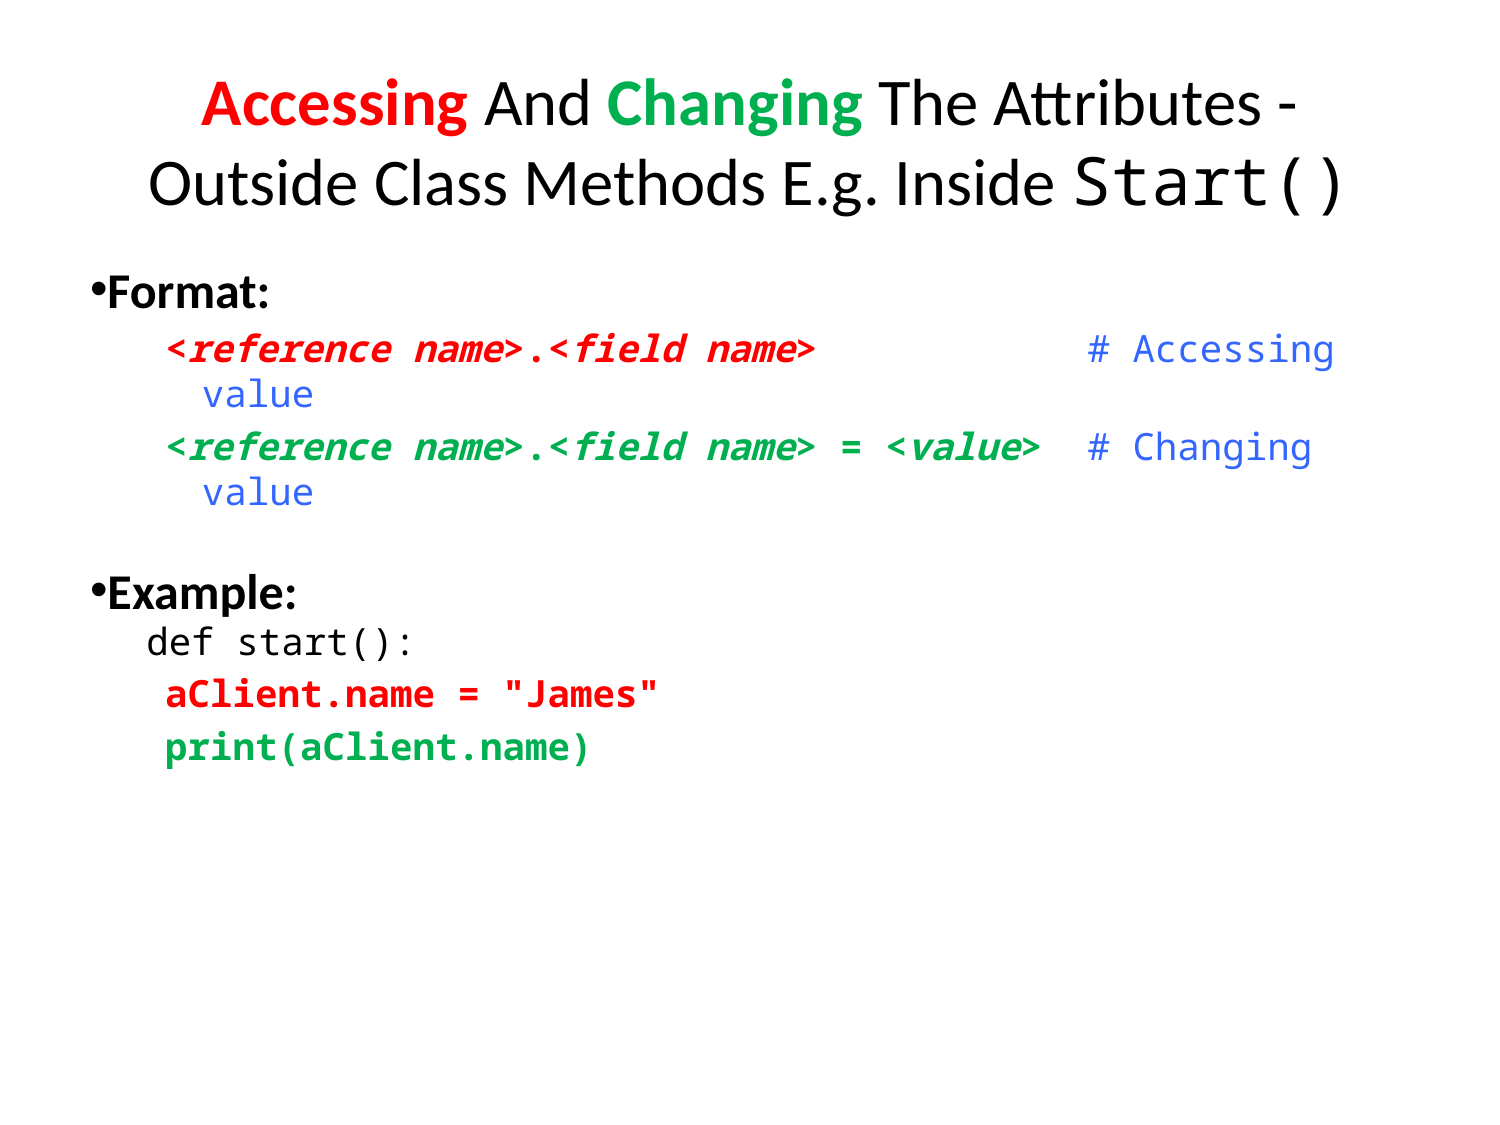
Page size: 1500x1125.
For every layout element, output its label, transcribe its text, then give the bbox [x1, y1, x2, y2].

title Accessing And Changing The Attributes - Outside Class Methods E.g. Inside Start() [75, 45, 1425, 233]
list Format: <reference name>.<field name> # Accessing value <reference name>.<field name> = <value> # Changing value Example: def start(): aClient.name = "James" print(aClient.name) [75, 262, 1425, 1005]
